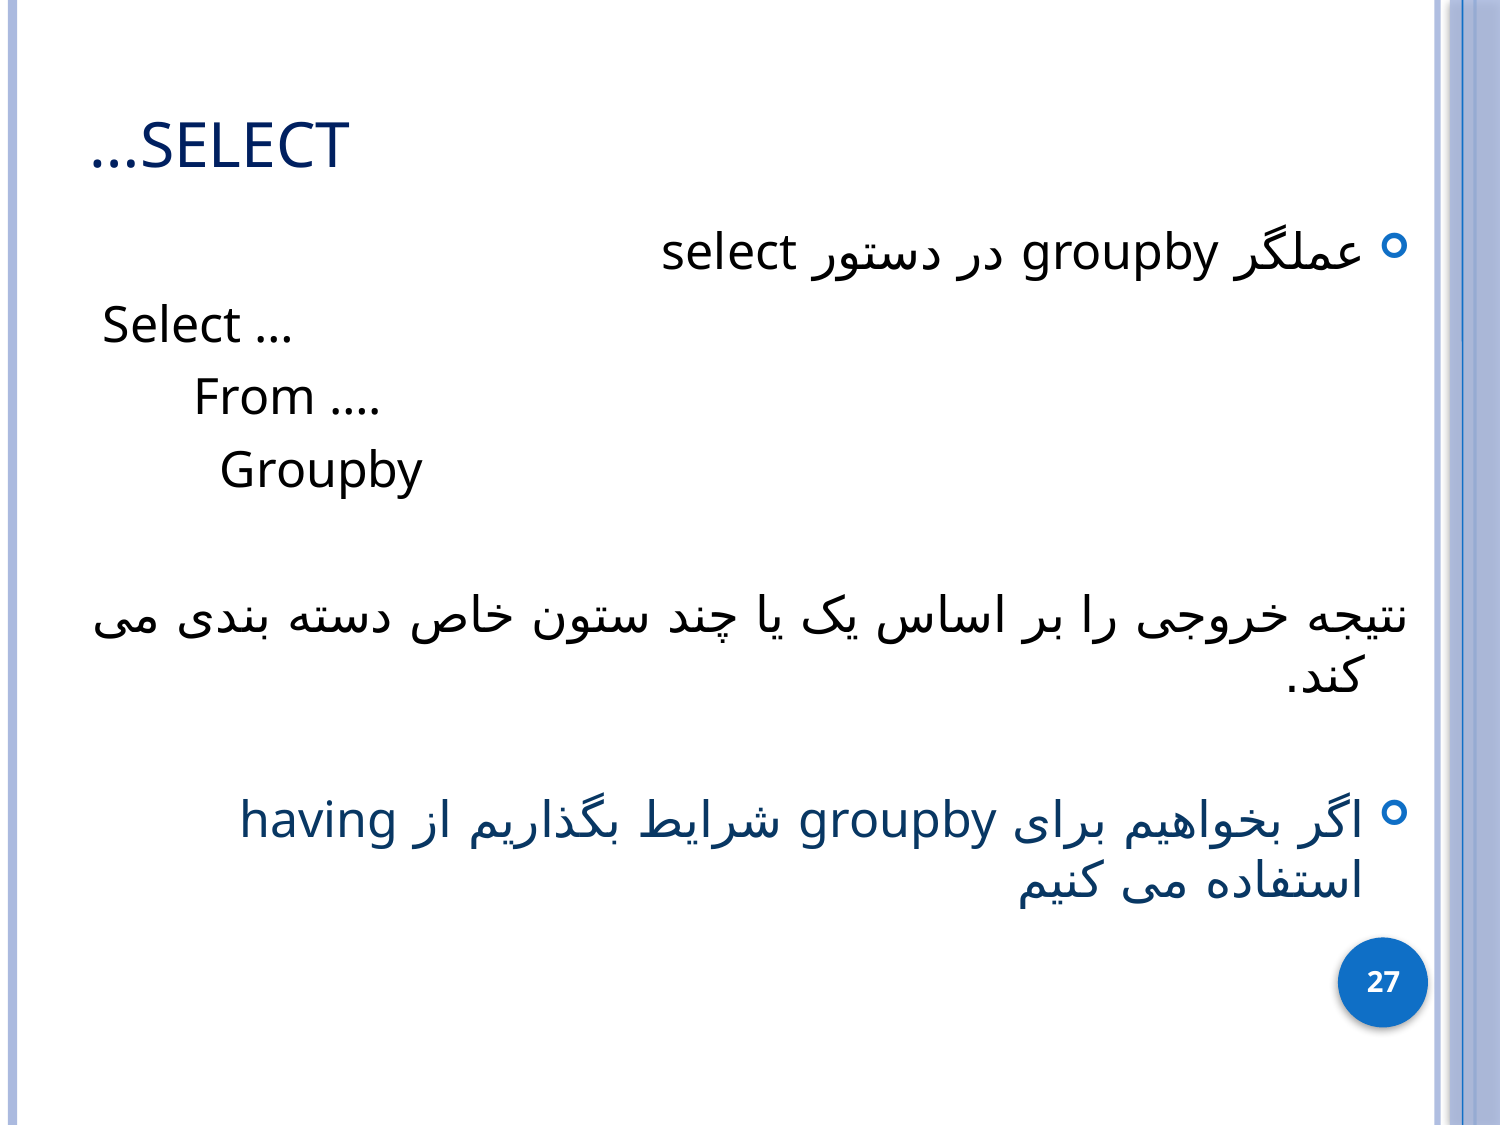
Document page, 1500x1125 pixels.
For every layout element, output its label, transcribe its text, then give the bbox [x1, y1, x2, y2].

title select… [75, 37, 1425, 188]
list عملگر groupby در دستور select Select … From …. Groupby نتیجه خروجی را بر اساس یک یا چند ستون خاص دسته بندی می کند. اگر بخواهیم برای groupby شرایط بگذاریم از having استفاده می کنیم [75, 212, 1425, 1000]
slide_number 27 [1333, 940, 1434, 1027]
